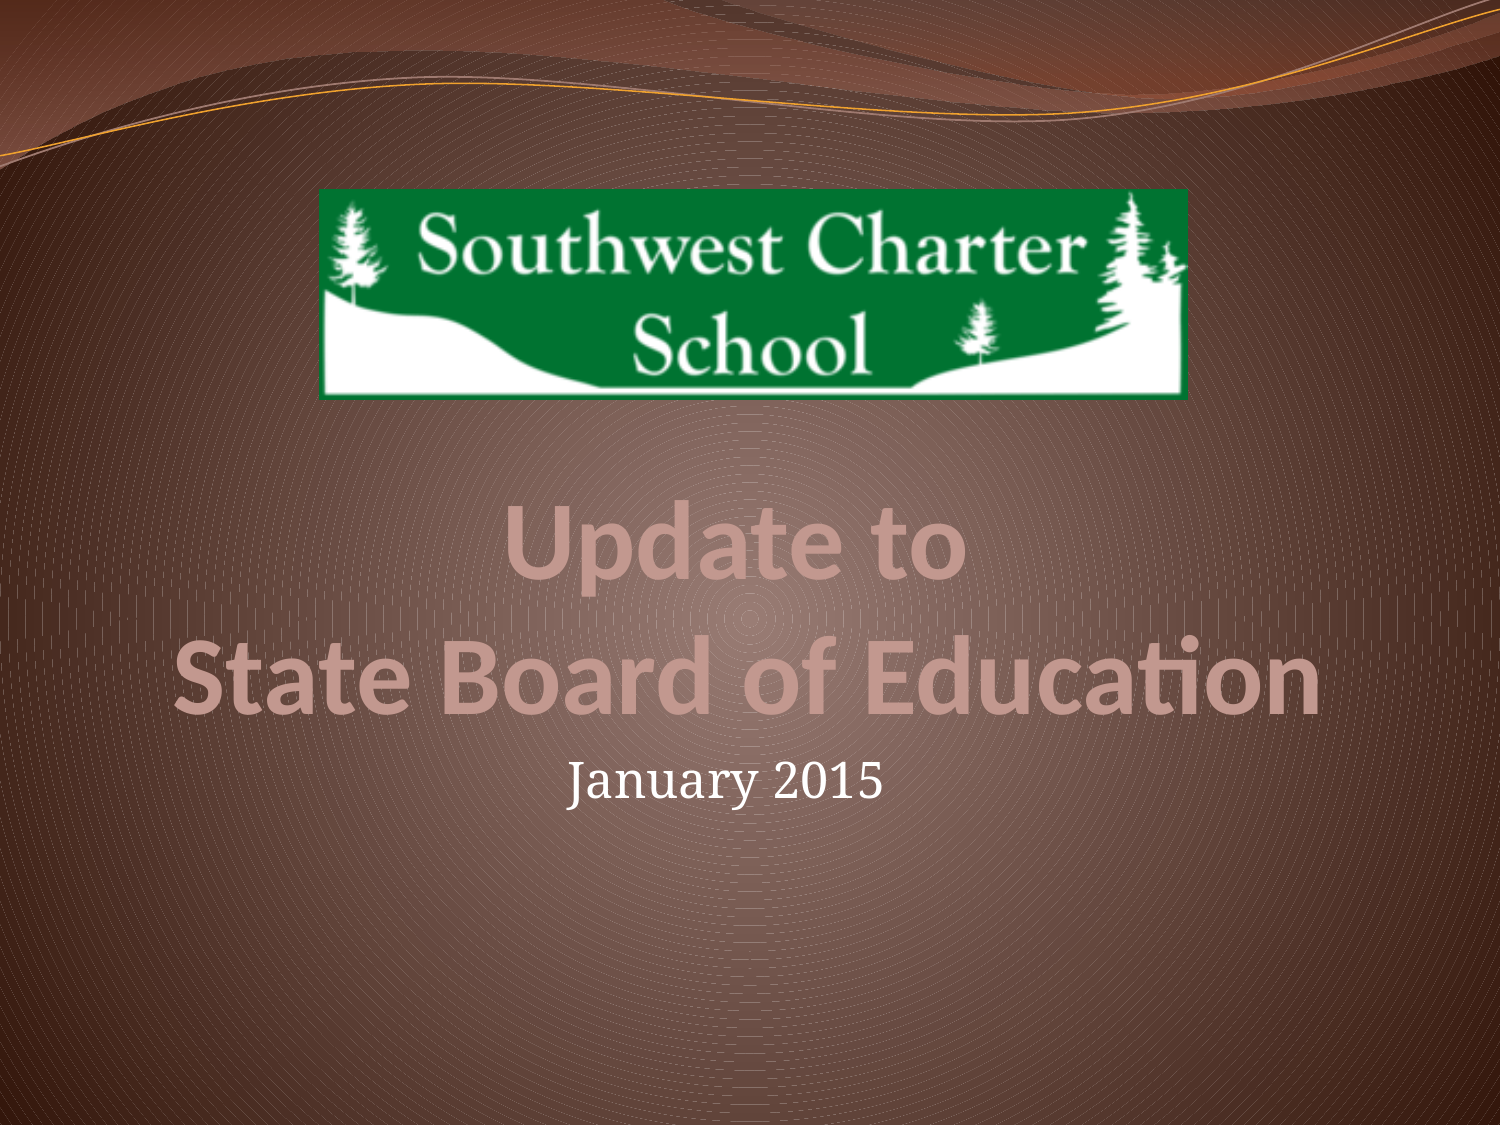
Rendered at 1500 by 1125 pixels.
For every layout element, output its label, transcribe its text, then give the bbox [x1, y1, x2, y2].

picture [318, 189, 1188, 401]
title Update to State Board of Education [112, 425, 1388, 738]
subtitle January 2015 [87, 529, 1376, 818]
